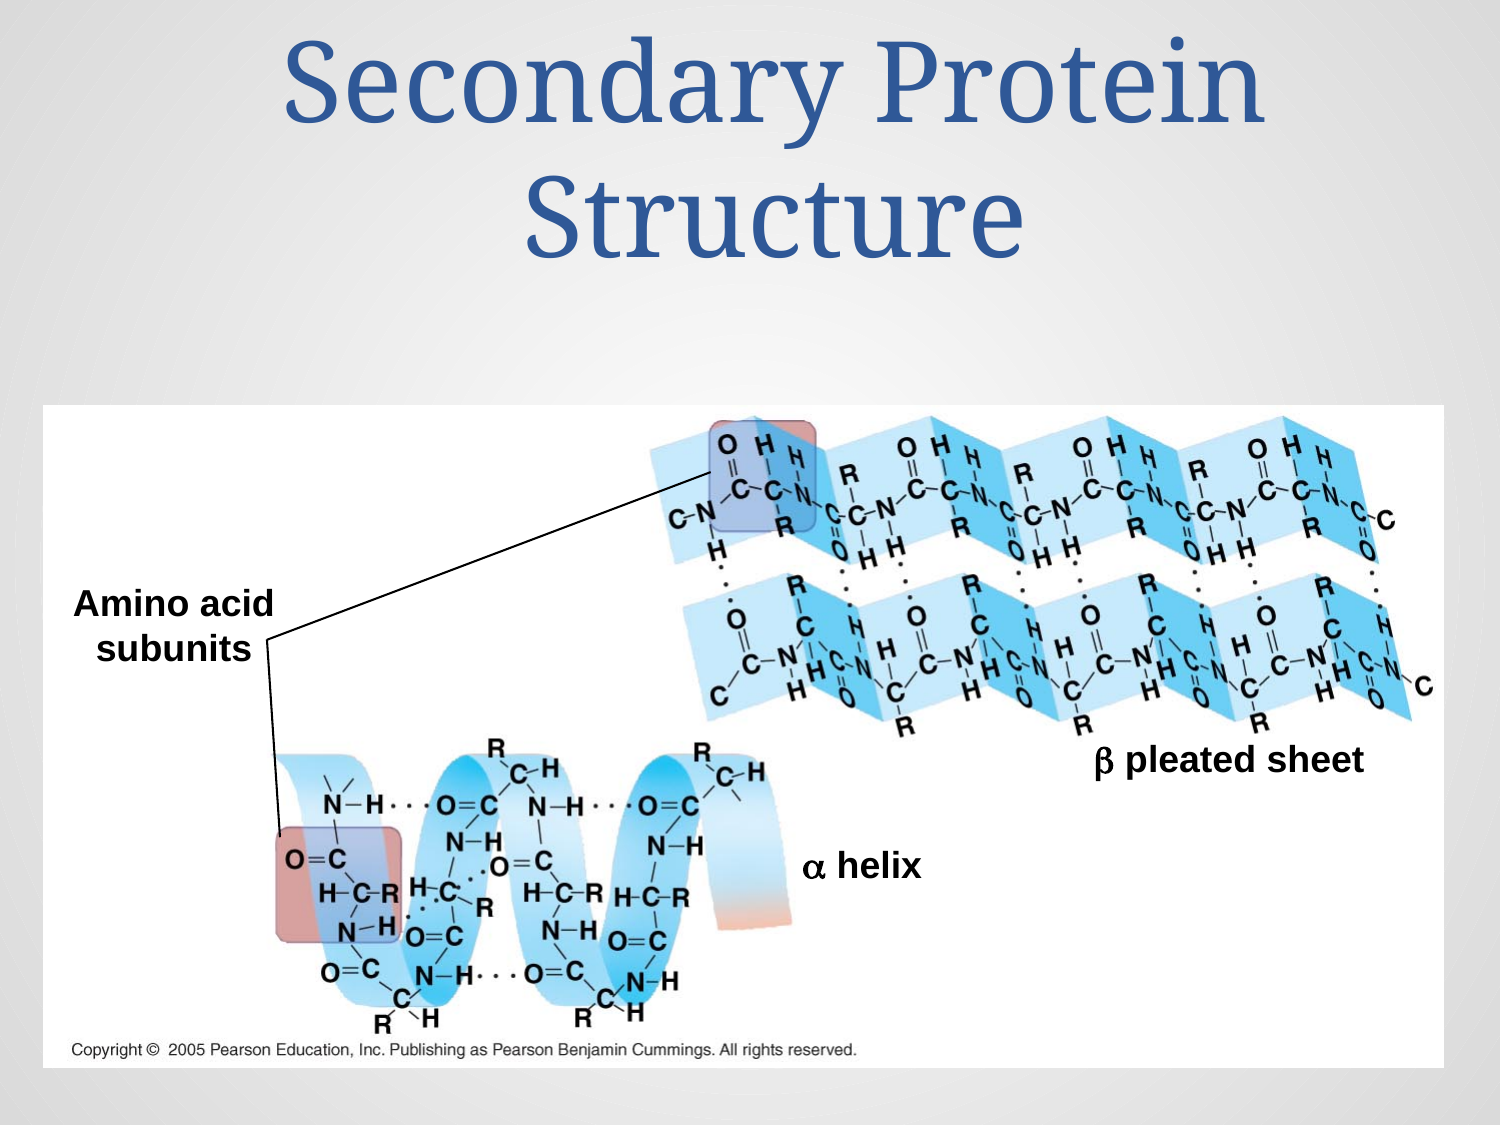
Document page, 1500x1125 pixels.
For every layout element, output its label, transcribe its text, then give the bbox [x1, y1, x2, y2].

picture [43, 404, 1445, 1068]
text_box Secondary Protein Structure [75, 24, 1475, 288]
